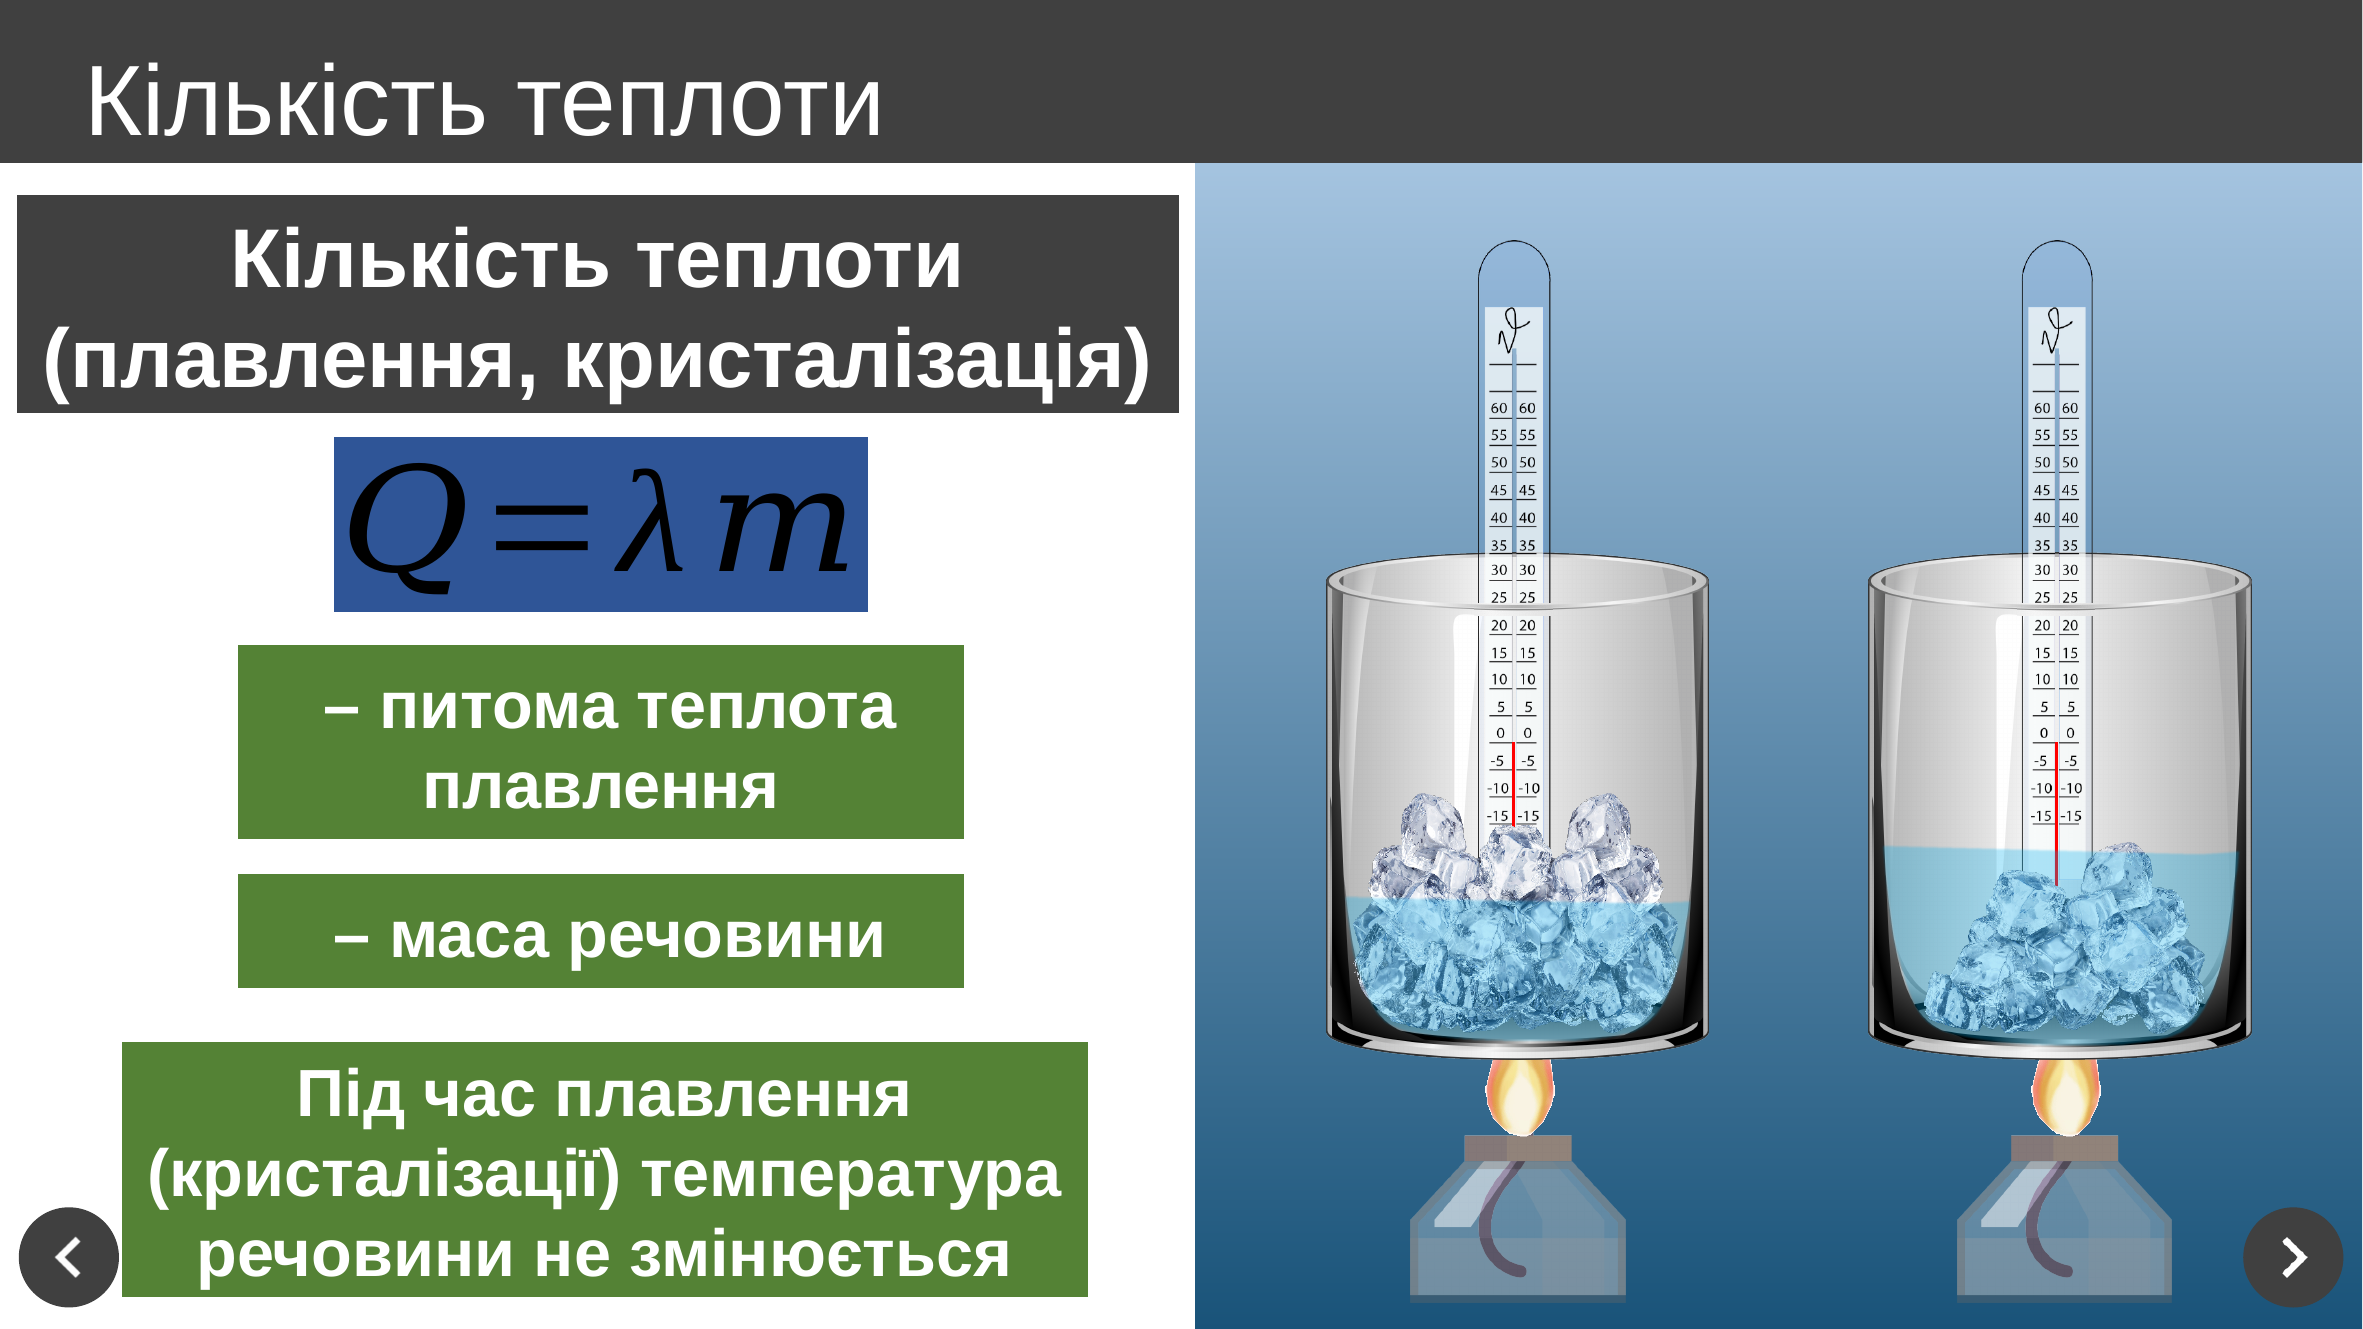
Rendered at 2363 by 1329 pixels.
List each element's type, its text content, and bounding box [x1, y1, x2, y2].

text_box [2244, 1208, 2343, 1307]
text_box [1195, 162, 2363, 1329]
title Кількість теплоти [69, 44, 2107, 163]
text_box Під час плавлення (кристалізації) температура речовини не змінюється [124, 1044, 1085, 1295]
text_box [19, 1208, 118, 1307]
text_box [0, 0, 2363, 163]
text_box Кількість теплоти (плавлення, кристалізація) [19, 197, 1177, 411]
